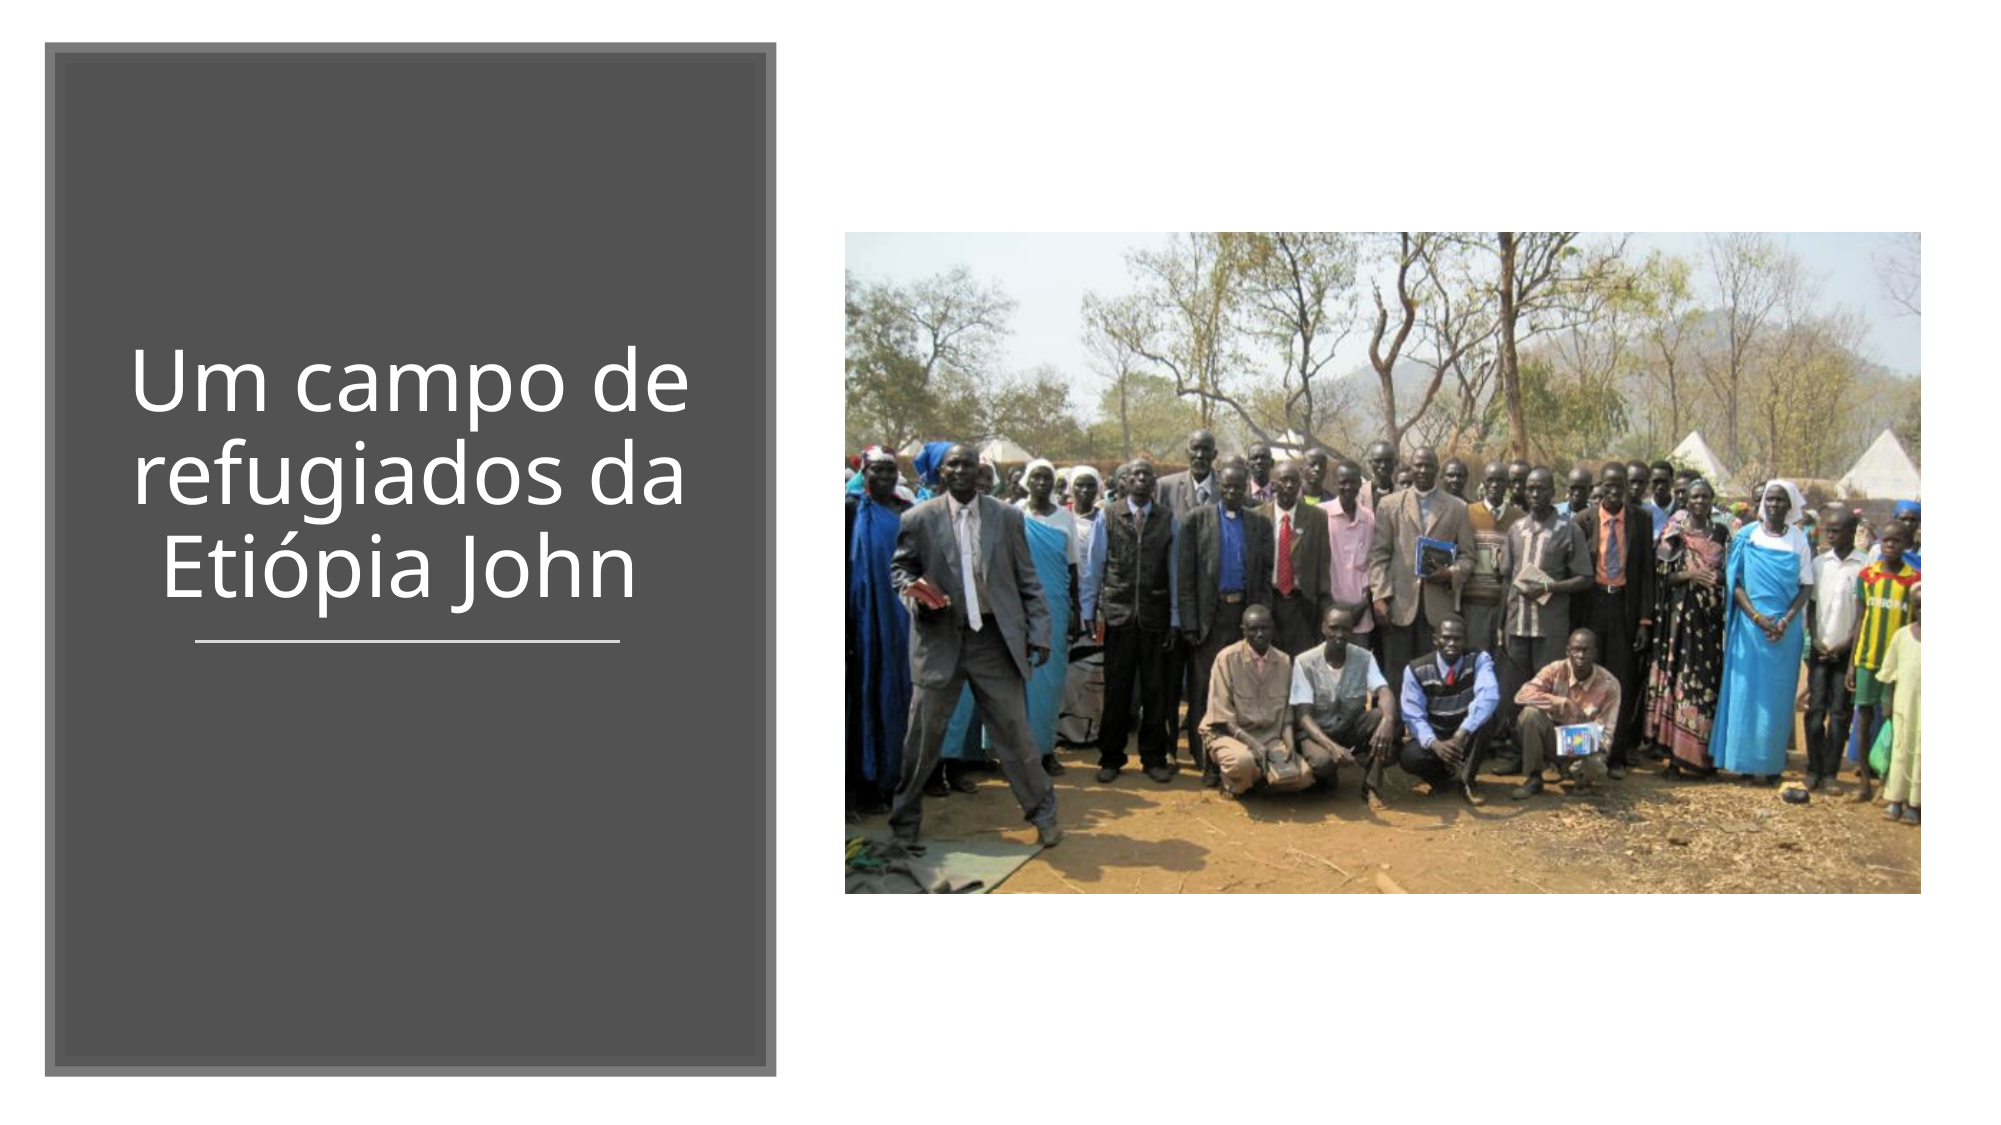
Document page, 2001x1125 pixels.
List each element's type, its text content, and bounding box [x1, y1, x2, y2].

text_box [54, 52, 767, 1067]
title Um campo de refugiados da Etiópia John [110, 149, 711, 624]
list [845, 232, 1921, 894]
